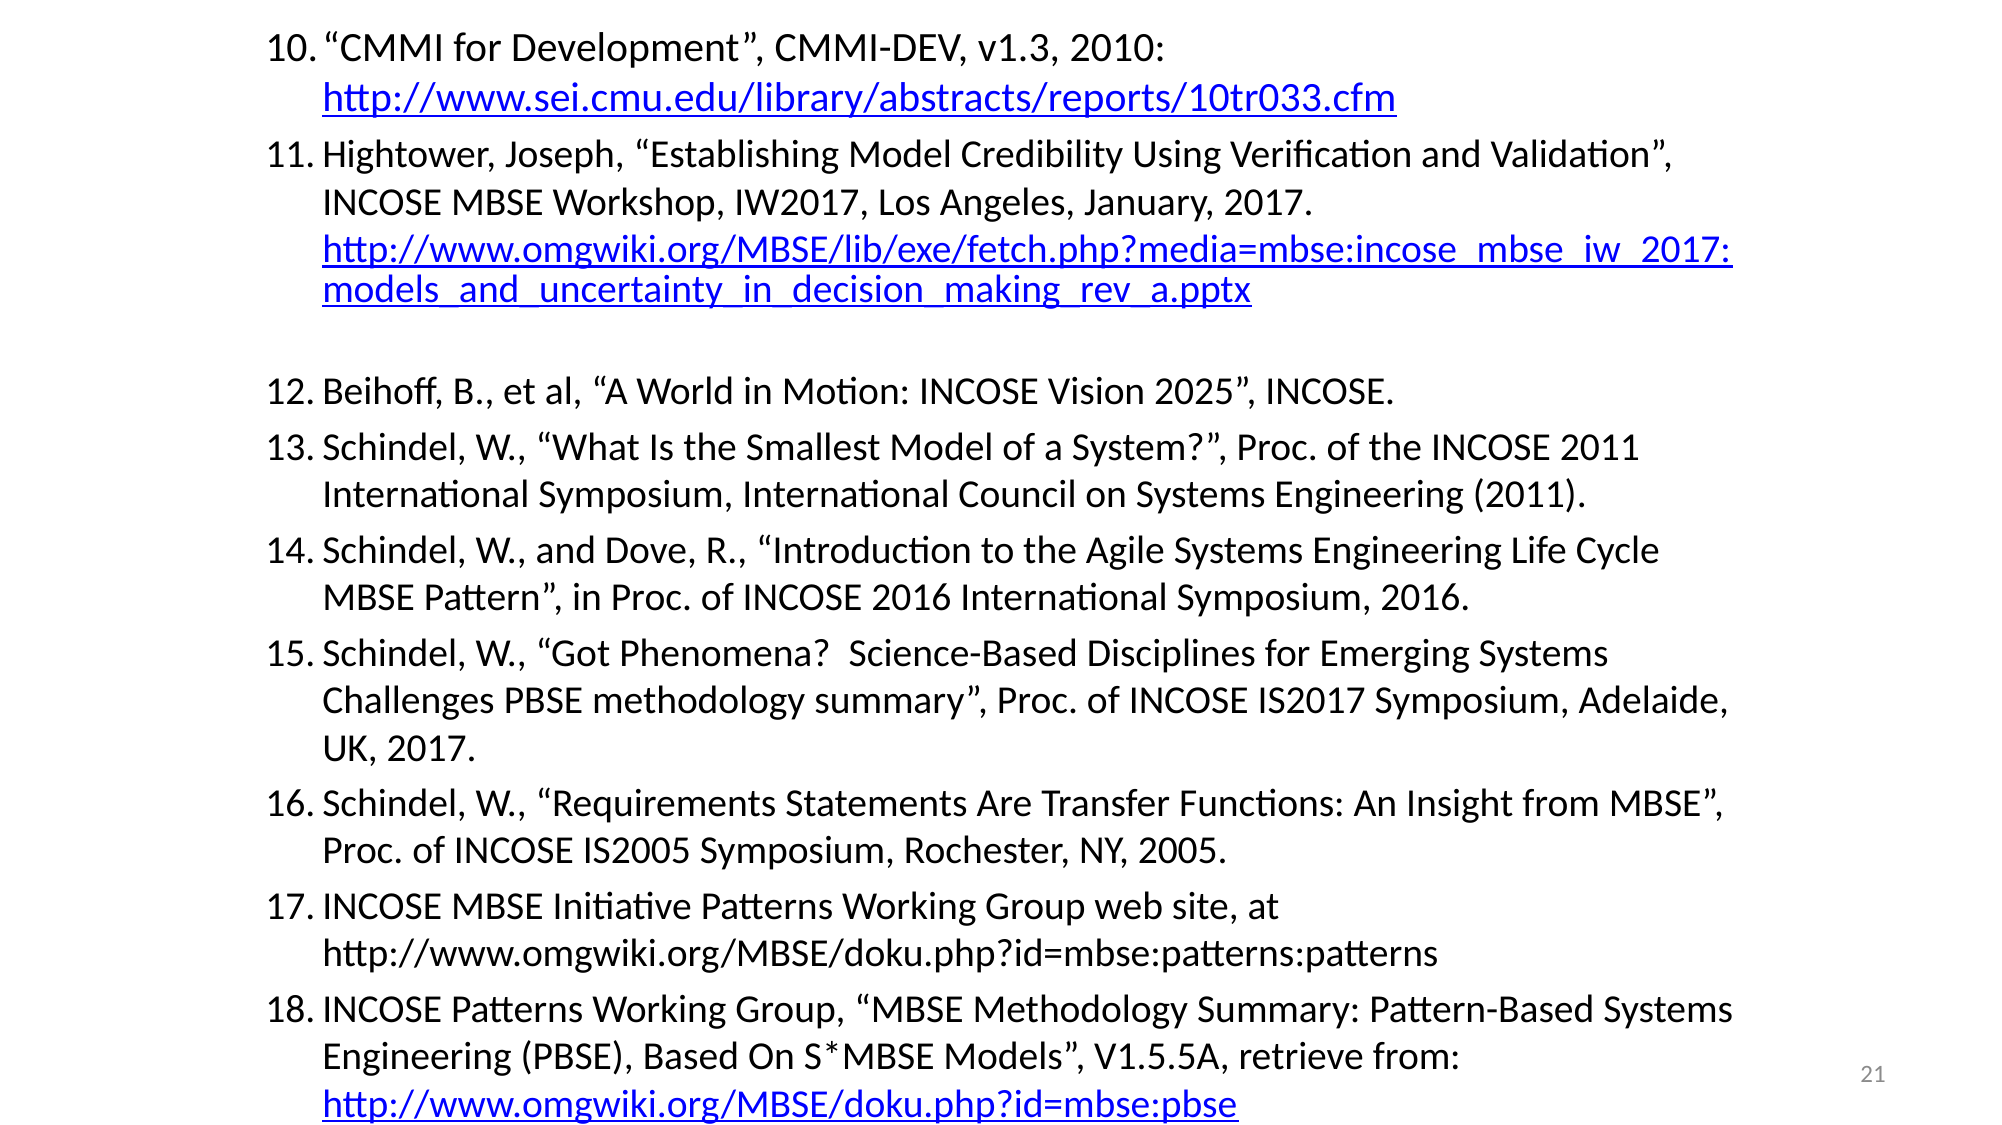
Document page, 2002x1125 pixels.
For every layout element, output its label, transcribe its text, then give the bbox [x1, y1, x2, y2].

list “CMMI for Development”, CMMI-DEV, v1.3, 2010: http://www.sei.cmu.edu/library/abstracts/reports/10tr033.cfm Hightower, Joseph, “Establishing Model Credibility Using Verification and Validation”, INCOSE MBSE Workshop, IW2017, Los Angeles, January, 2017. http://www.omgwiki.org/MBSE/lib/exe/fetch.php?media=mbse:incose_mbse_iw_2017:models_and_uncertainty_in_decision_making_rev_a.pptx Beihoff, B., et al, “A World in Motion: INCOSE Vision 2025”, INCOSE. Schindel, W., “What Is the Smallest Model of a System?”, Proc. of the INCOSE 2011 International Symposium, International Council on Systems Engineering (2011). Schindel, W., and Dove, R., “Introduction to the Agile Systems Engineering Life Cycle MBSE Pattern”, in Proc. of INCOSE 2016 International Symposium, 2016. Schindel, W., “Got Phenomena? Science-Based Disciplines for Emerging Systems Challenges PBSE methodology summary”, Proc. of INCOSE IS2017 Symposium, Adelaide, UK, 2017. Schindel, W., “Requirements Statements Are Transfer Functions: An Insight from MBSE”, Proc. of INCOSE IS2005 Symposium, Rochester, NY, 2005. INCOSE MBSE Initiative Patterns Working Group web site, at http://www.omgwiki.org/MBSE/doku.php?id=mbse:patterns:patterns INCOSE Patterns Working Group, “MBSE Methodology Summary: Pattern-Based Systems Engineering (PBSE), Based On S*MBSE Models”, V1.5.5A, retrieve from: http://www.omgwiki.org/MBSE/doku.php?id=mbse:pbse [250, 12, 1753, 975]
slide_number 21 [1434, 1042, 1901, 1103]
